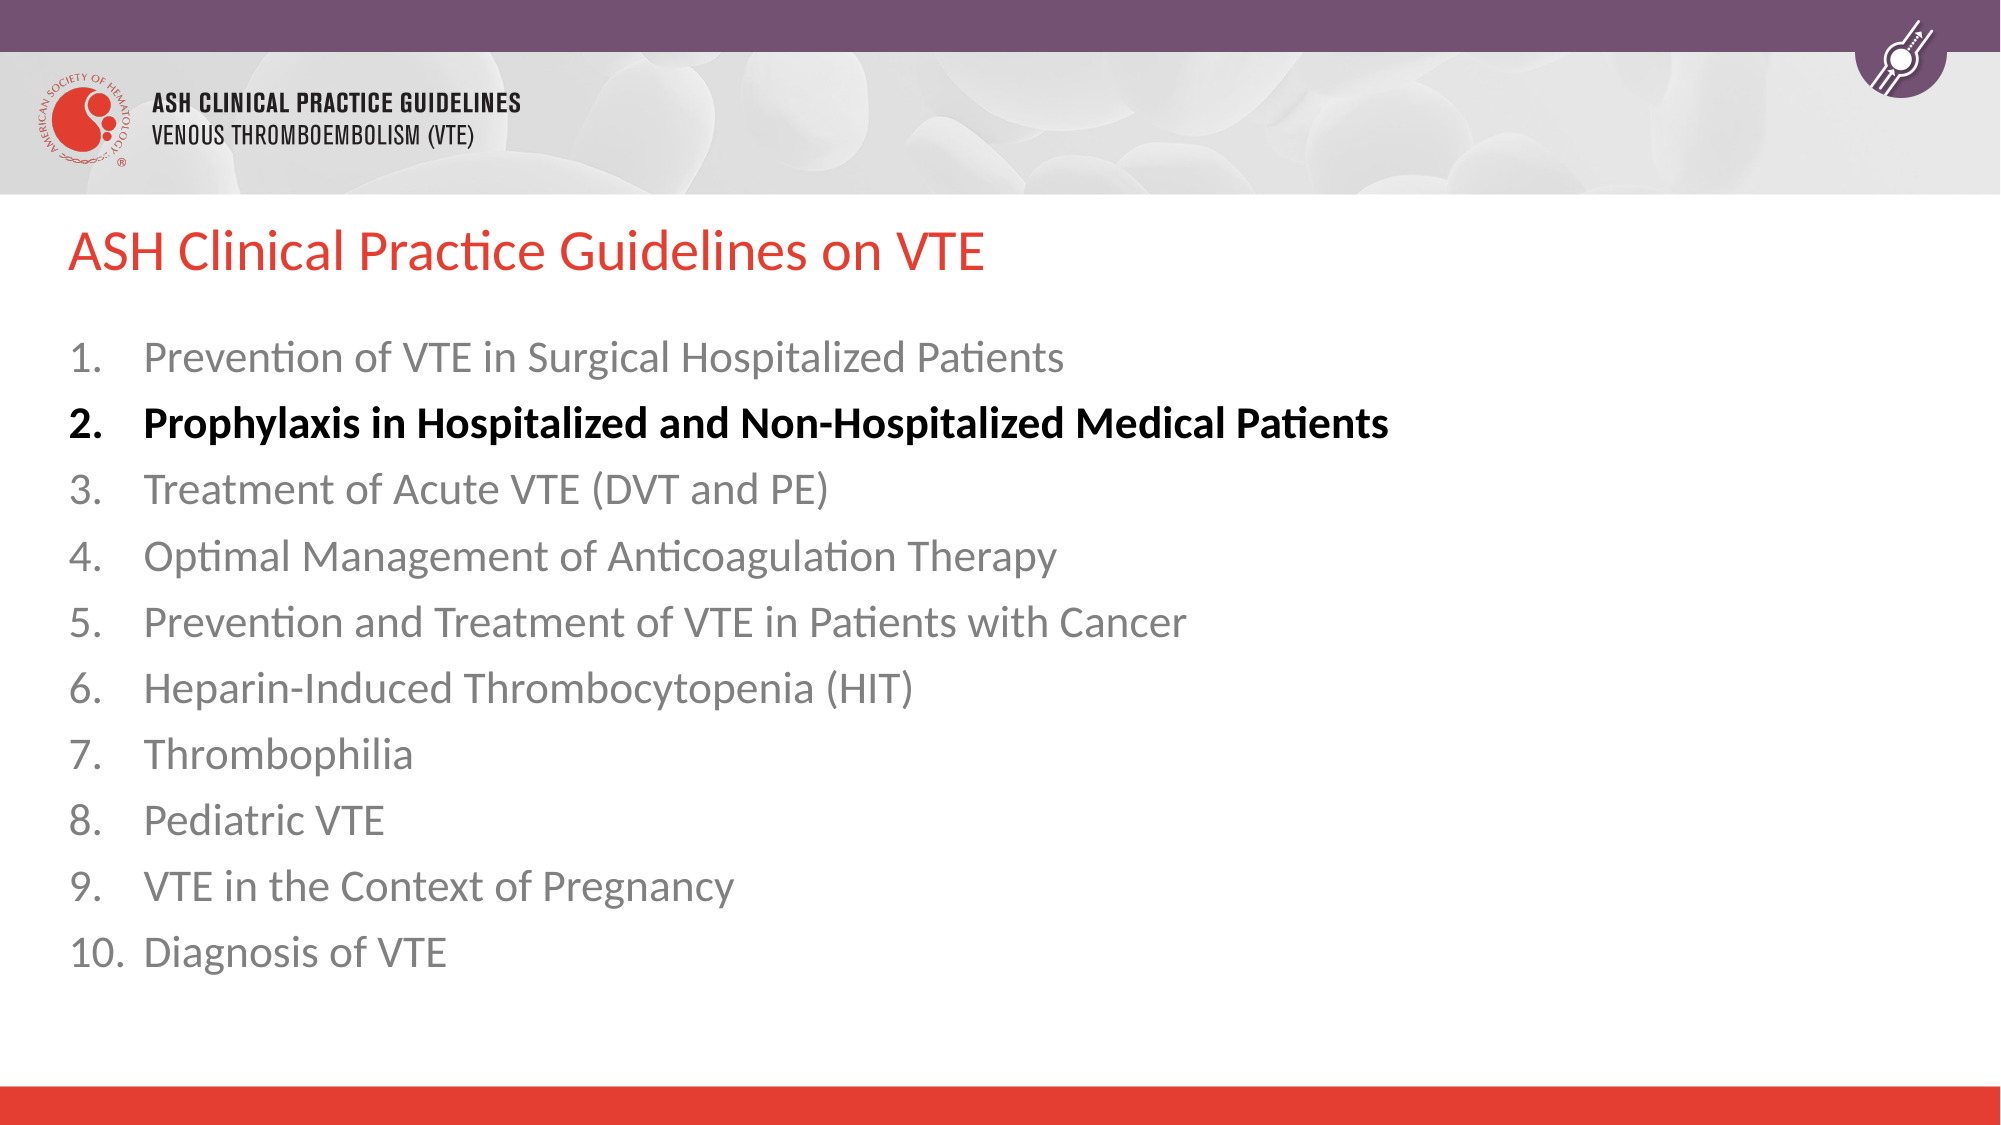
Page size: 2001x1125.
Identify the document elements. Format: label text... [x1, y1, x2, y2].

picture [0, 0, 2001, 1125]
title ASH Clinical Practice Guidelines on VTE [68, 219, 1869, 289]
list Prevention of VTE in Surgical Hospitalized Patients Prophylaxis in Hospitalized and Non-Hospitalized Medical Patients Treatment of Acute VTE (DVT and PE) Optimal Management of Anticoagulation Therapy Prevention and Treatment of VTE in Patients with Cancer Heparin-Induced Thrombocytopenia (HIT) Thrombophilia Pediatric VTE VTE in the Context of Pregnancy Diagnosis of VTE [68, 333, 1869, 983]
